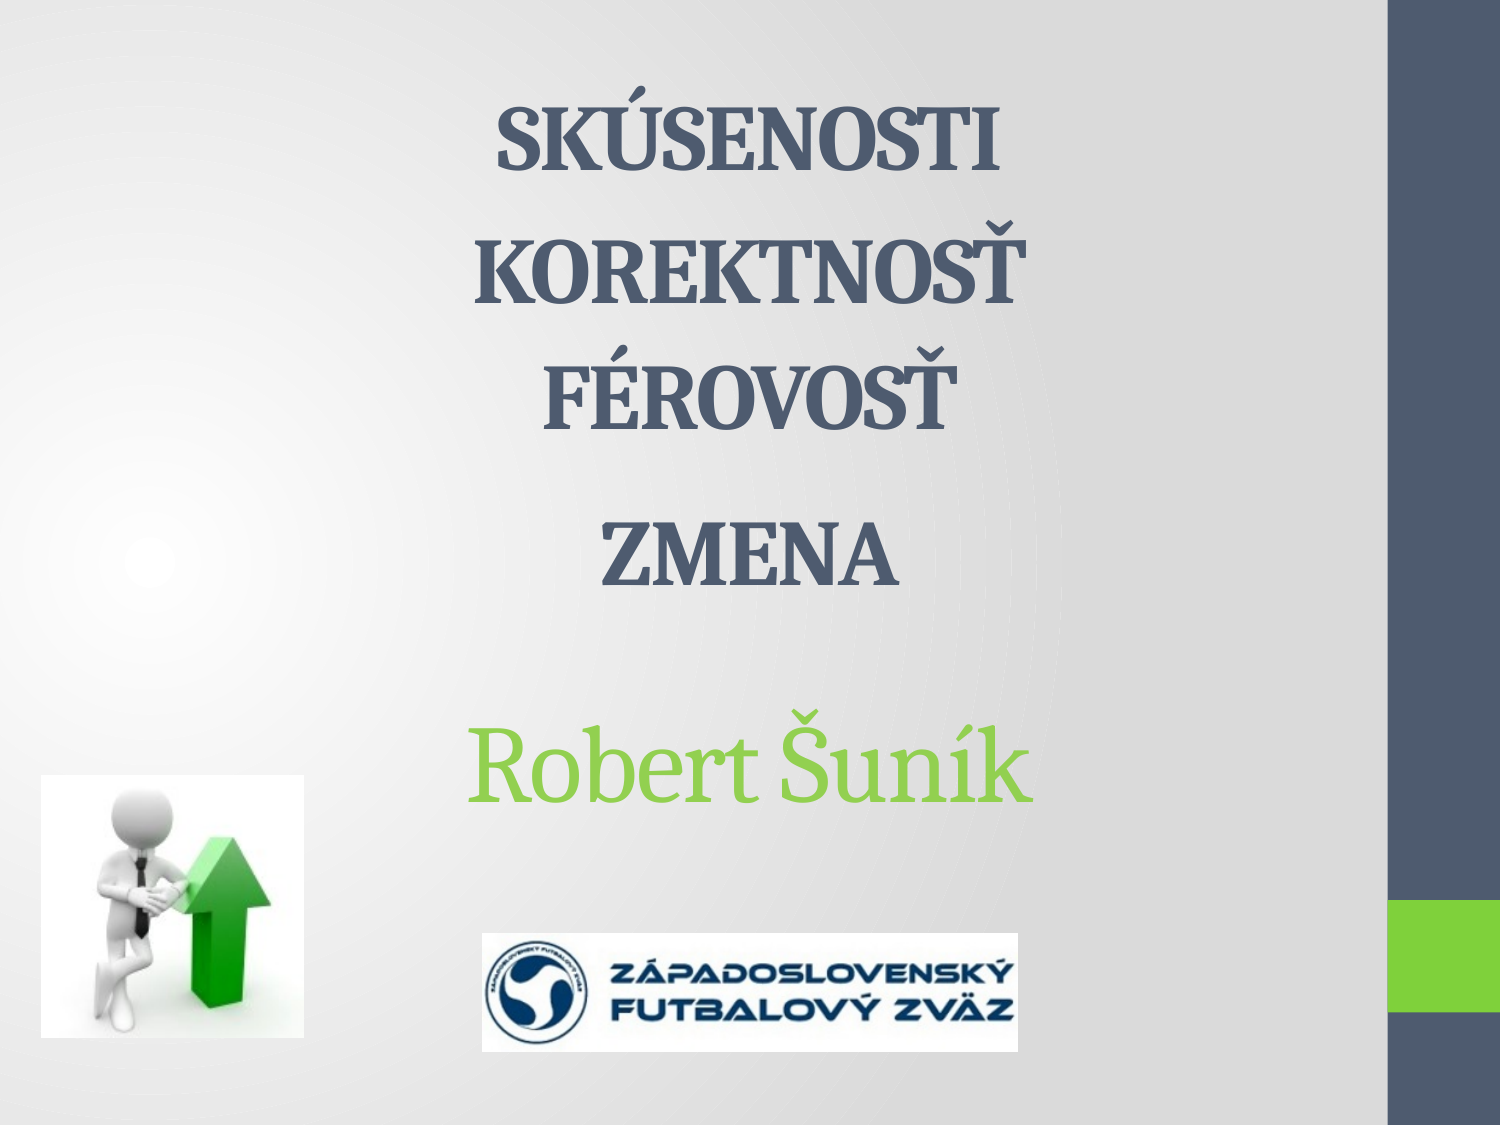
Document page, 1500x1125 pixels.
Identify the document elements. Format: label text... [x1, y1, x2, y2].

text_box FÉROVOSŤ [113, 314, 1387, 457]
picture [481, 932, 1018, 1052]
text_box [110, 432, 1384, 575]
subtitle Robert Šuník [159, 597, 1341, 835]
text_box SKÚSENOSTI [113, 54, 1387, 197]
picture [40, 774, 305, 1039]
title ZMENA [113, 469, 1387, 612]
text_box KOREKTNOSŤ [113, 197, 1387, 314]
